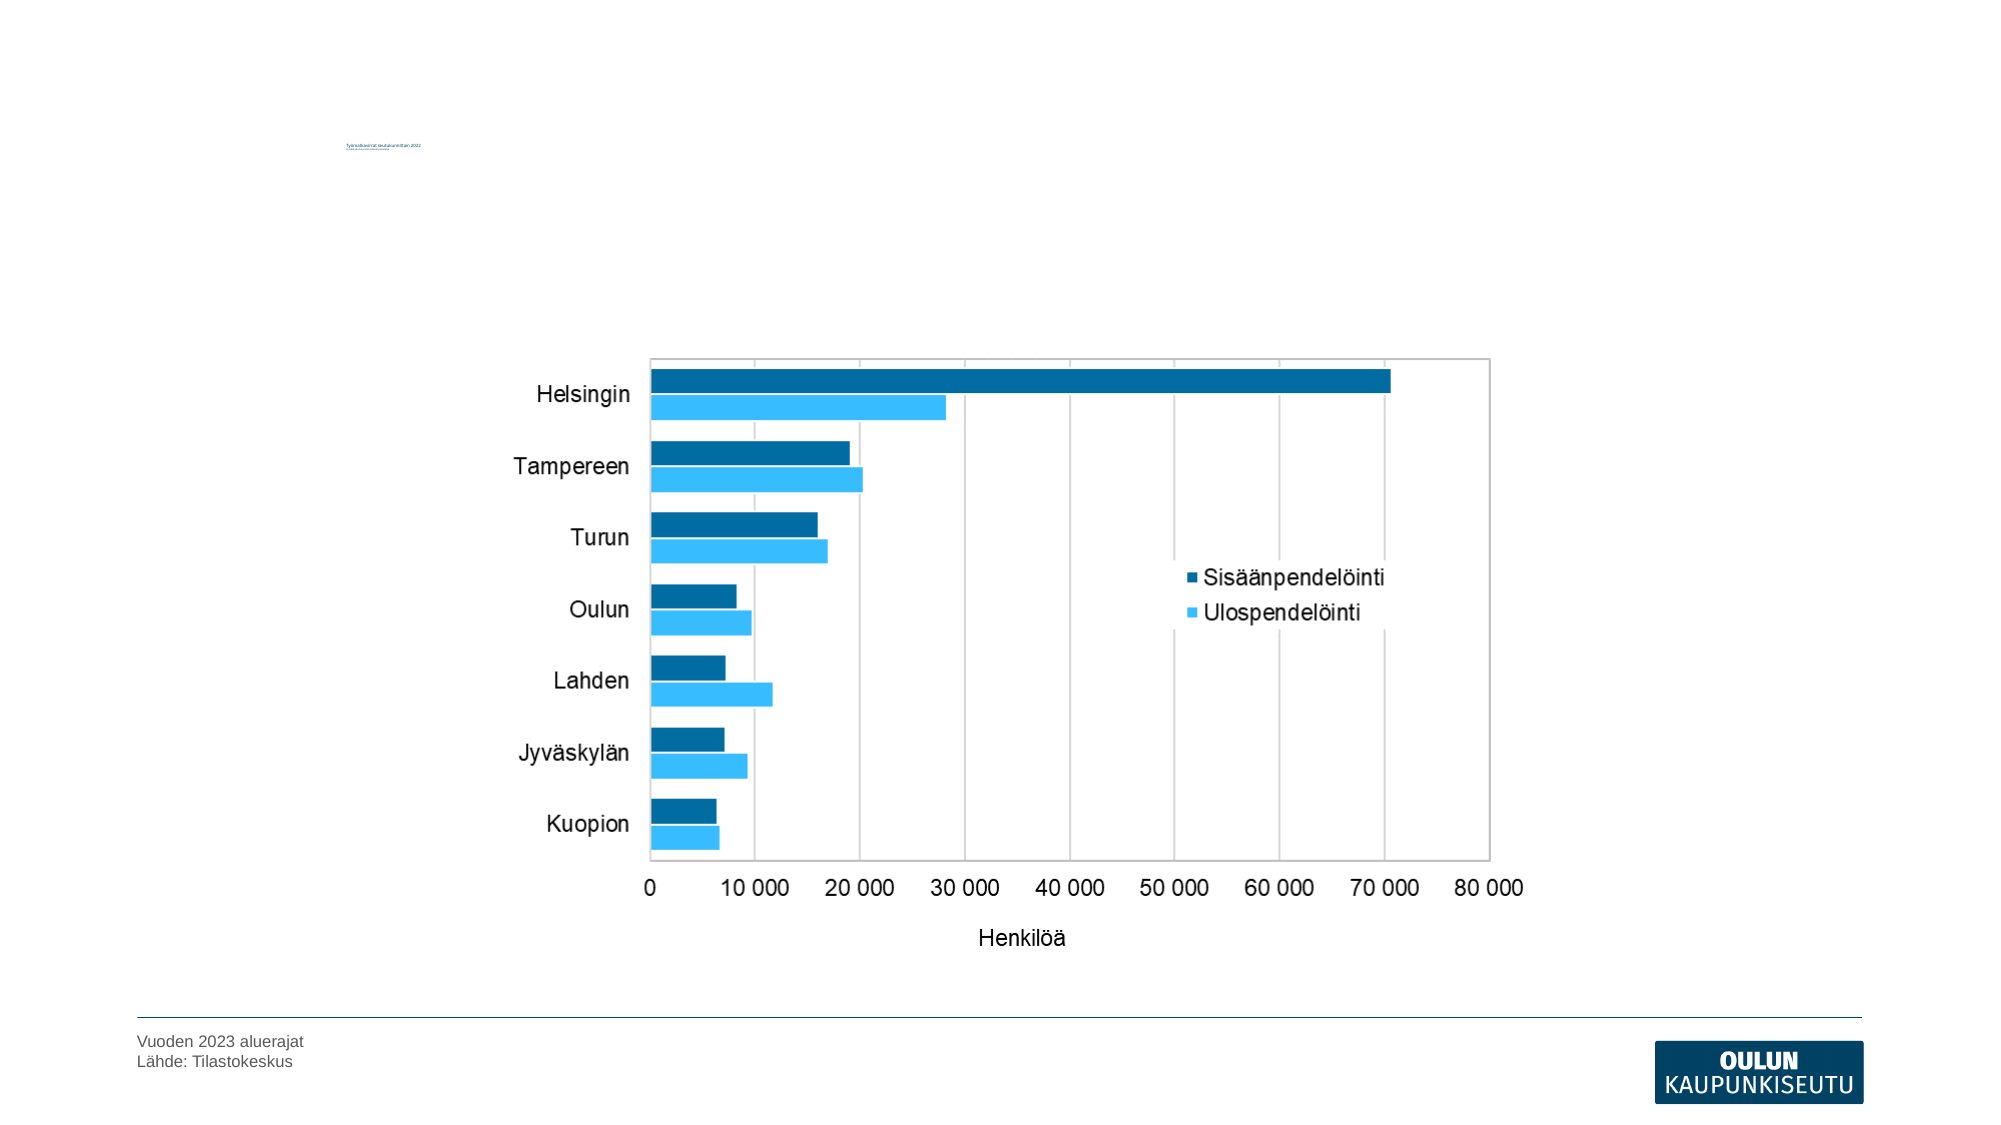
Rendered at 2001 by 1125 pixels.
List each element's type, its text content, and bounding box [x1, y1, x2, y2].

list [398, 319, 1602, 972]
picture [1621, 1016, 1895, 1125]
title Työmatkavirrat seutukunnittain 2022 Ei sisällä seutukuntien sisäisiä työmatkoja [331, 39, 1857, 258]
text_box Vuoden 2023 aluerajat Lähde: Tilastokeskus [122, 1023, 390, 1086]
